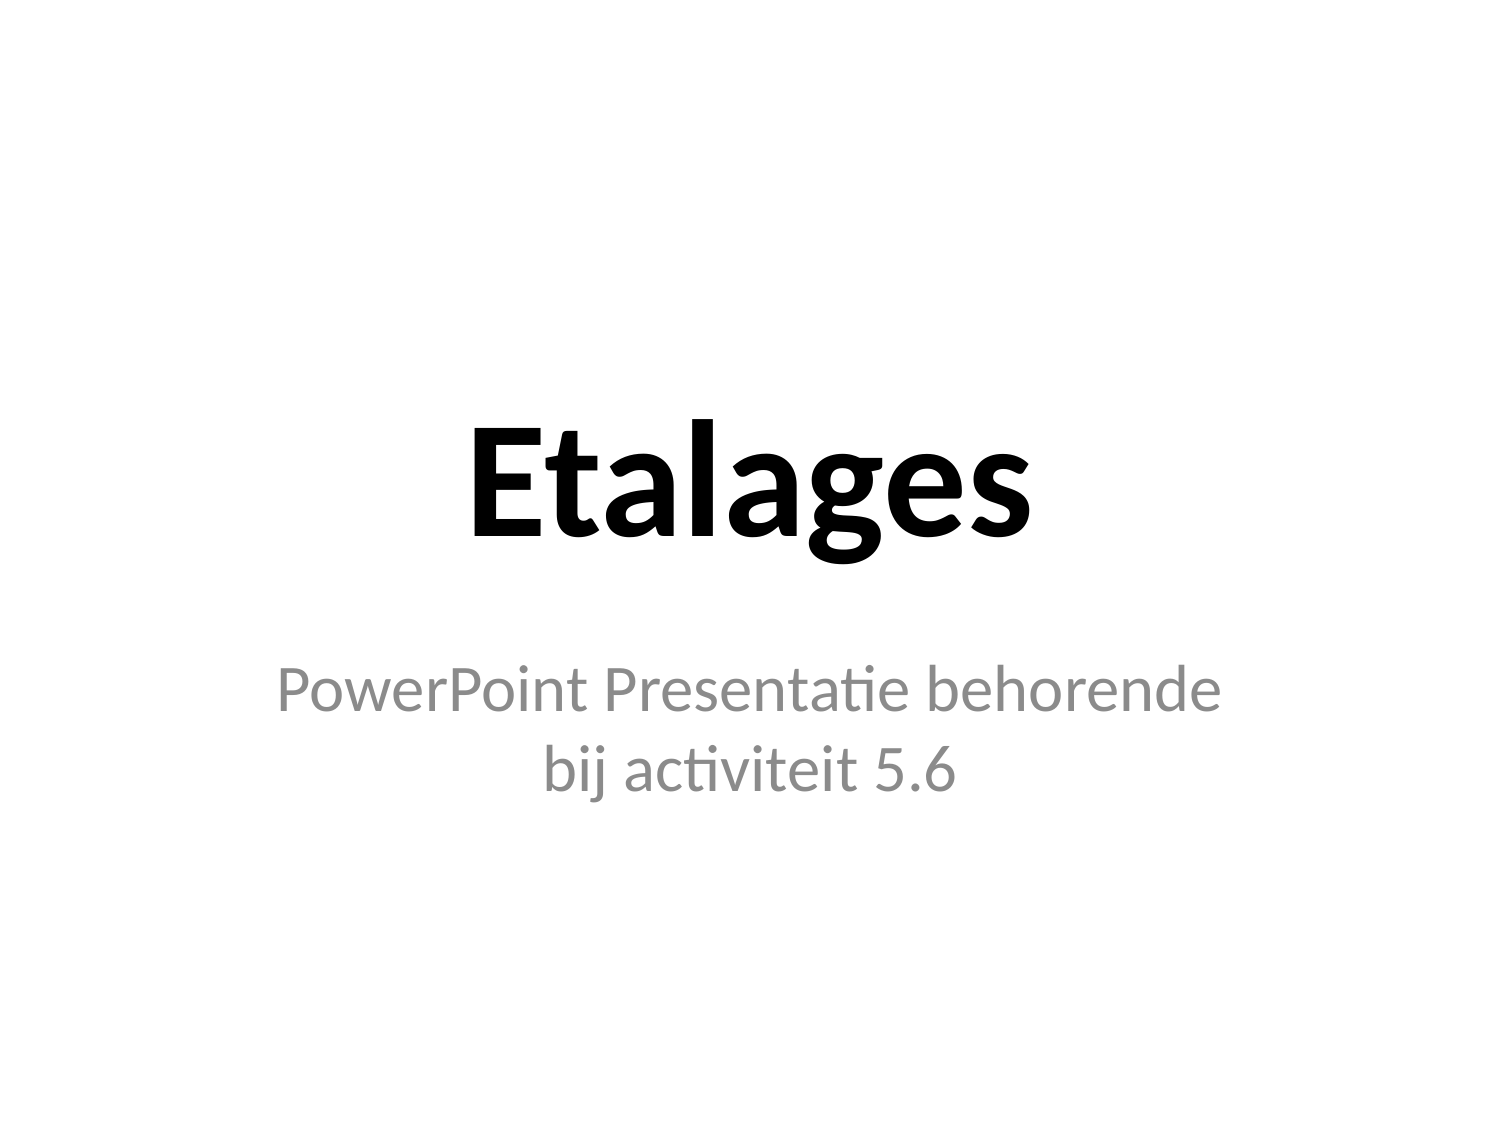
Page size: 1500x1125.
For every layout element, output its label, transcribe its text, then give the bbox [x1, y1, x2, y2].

title Etalages [112, 349, 1388, 591]
subtitle PowerPoint Presentatie behorende bij activiteit 5.6 [225, 637, 1275, 925]
